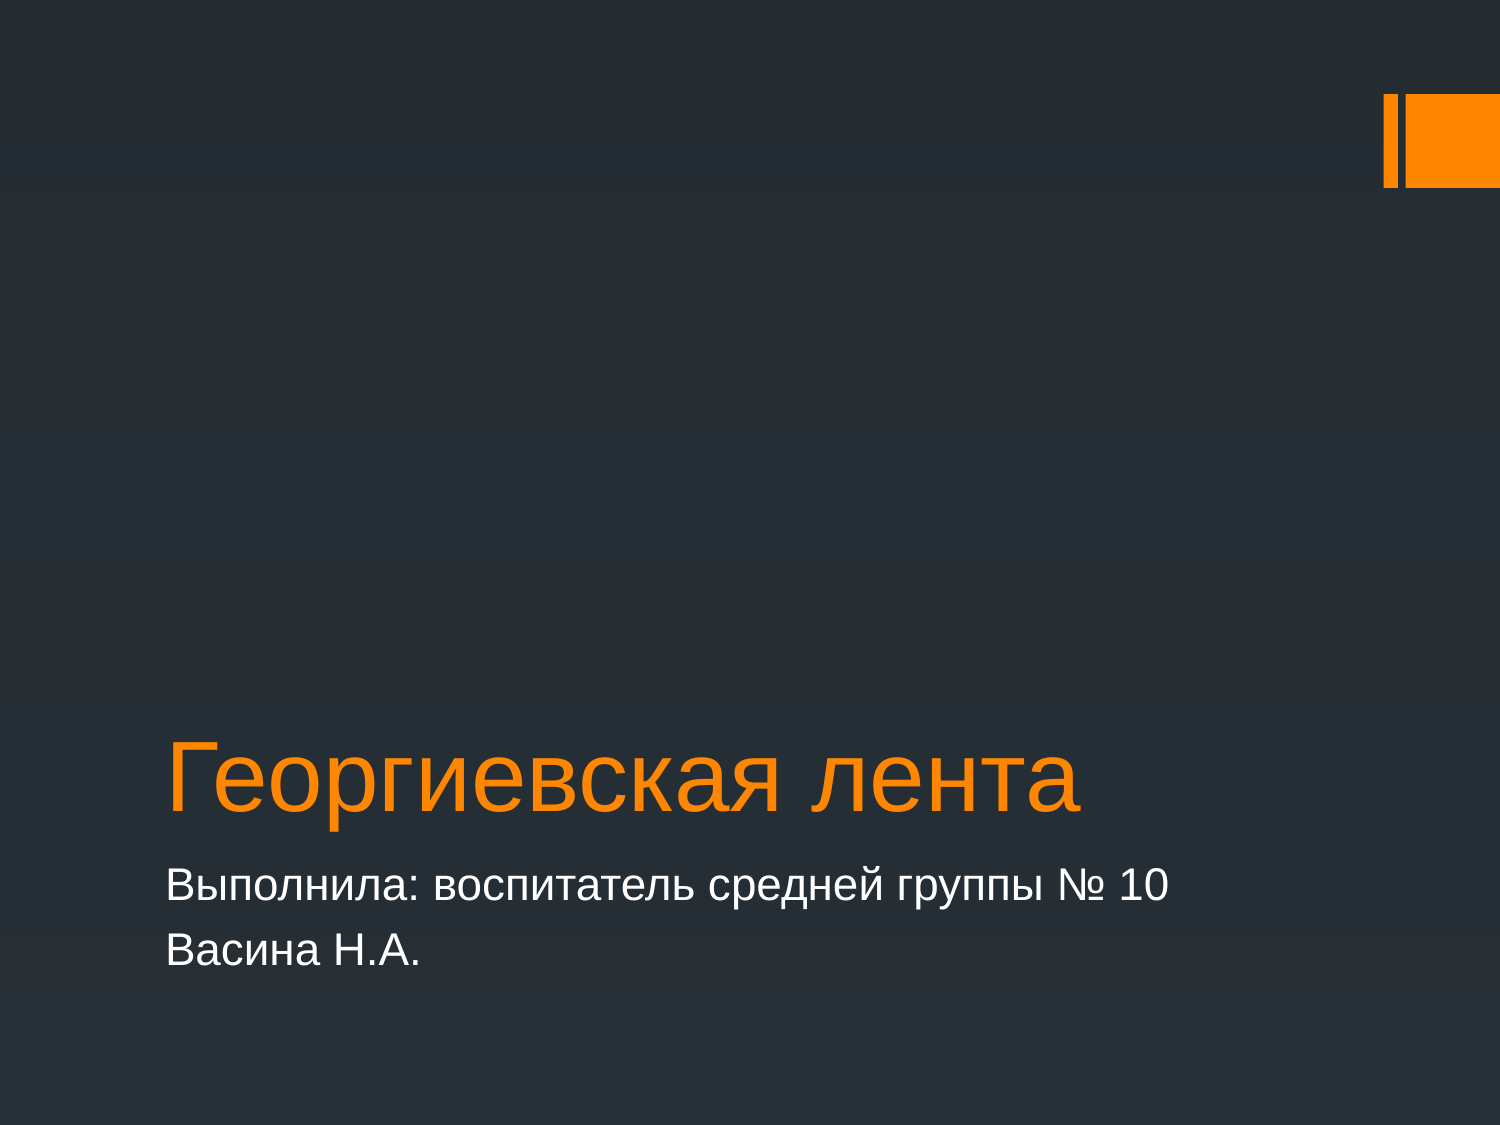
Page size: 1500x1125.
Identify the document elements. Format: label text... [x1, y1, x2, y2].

subtitle Выполнила: воспитатель средней группы № 10 Васина Н.А. [150, 847, 1350, 1036]
title Георгиевская лента [150, 412, 1350, 839]
